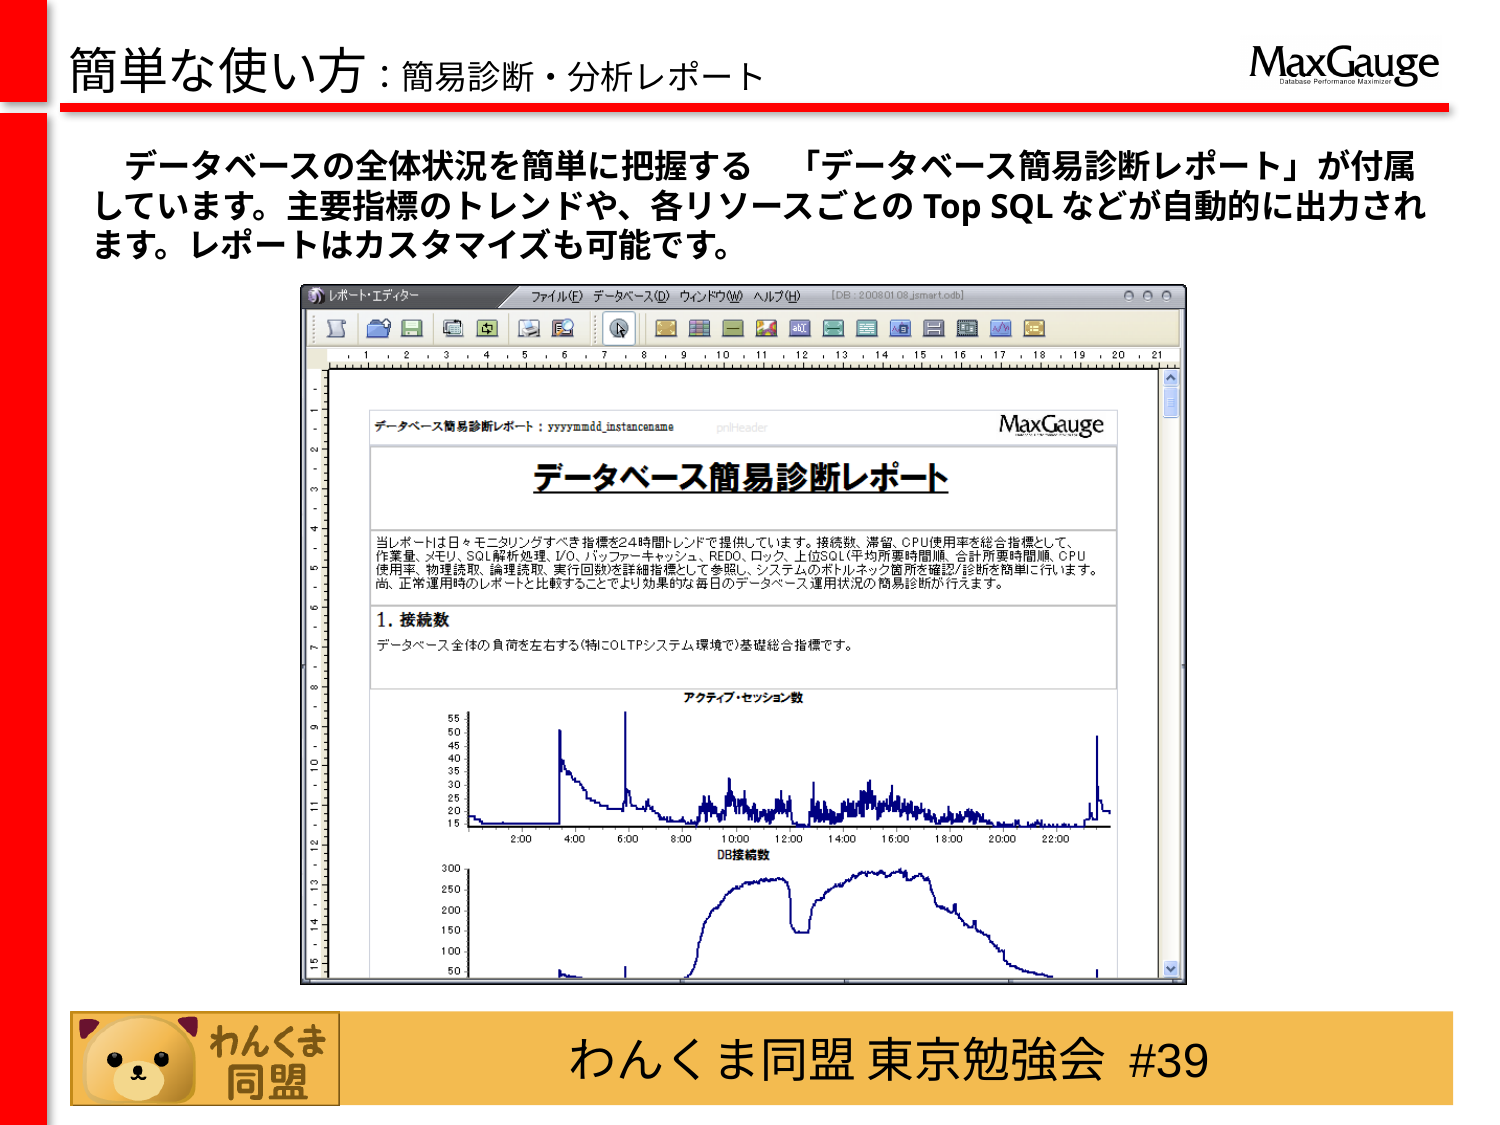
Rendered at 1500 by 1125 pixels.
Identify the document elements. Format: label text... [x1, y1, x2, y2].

picture [70, 1011, 340, 1106]
text_box 簡単な使い方：簡易診断・分析レポート [53, 33, 1270, 106]
picture [300, 284, 1188, 985]
picture [1270, 35, 1442, 90]
text_box データベースの全体状況を簡単に把握する 「データベース簡易診断レポート」が付属しています。主要指標のトレンドや、各リソースごとのTop SQLなどが自動的に出力されます。レポートはカスタマイズも可能です。 [76, 137, 1447, 273]
